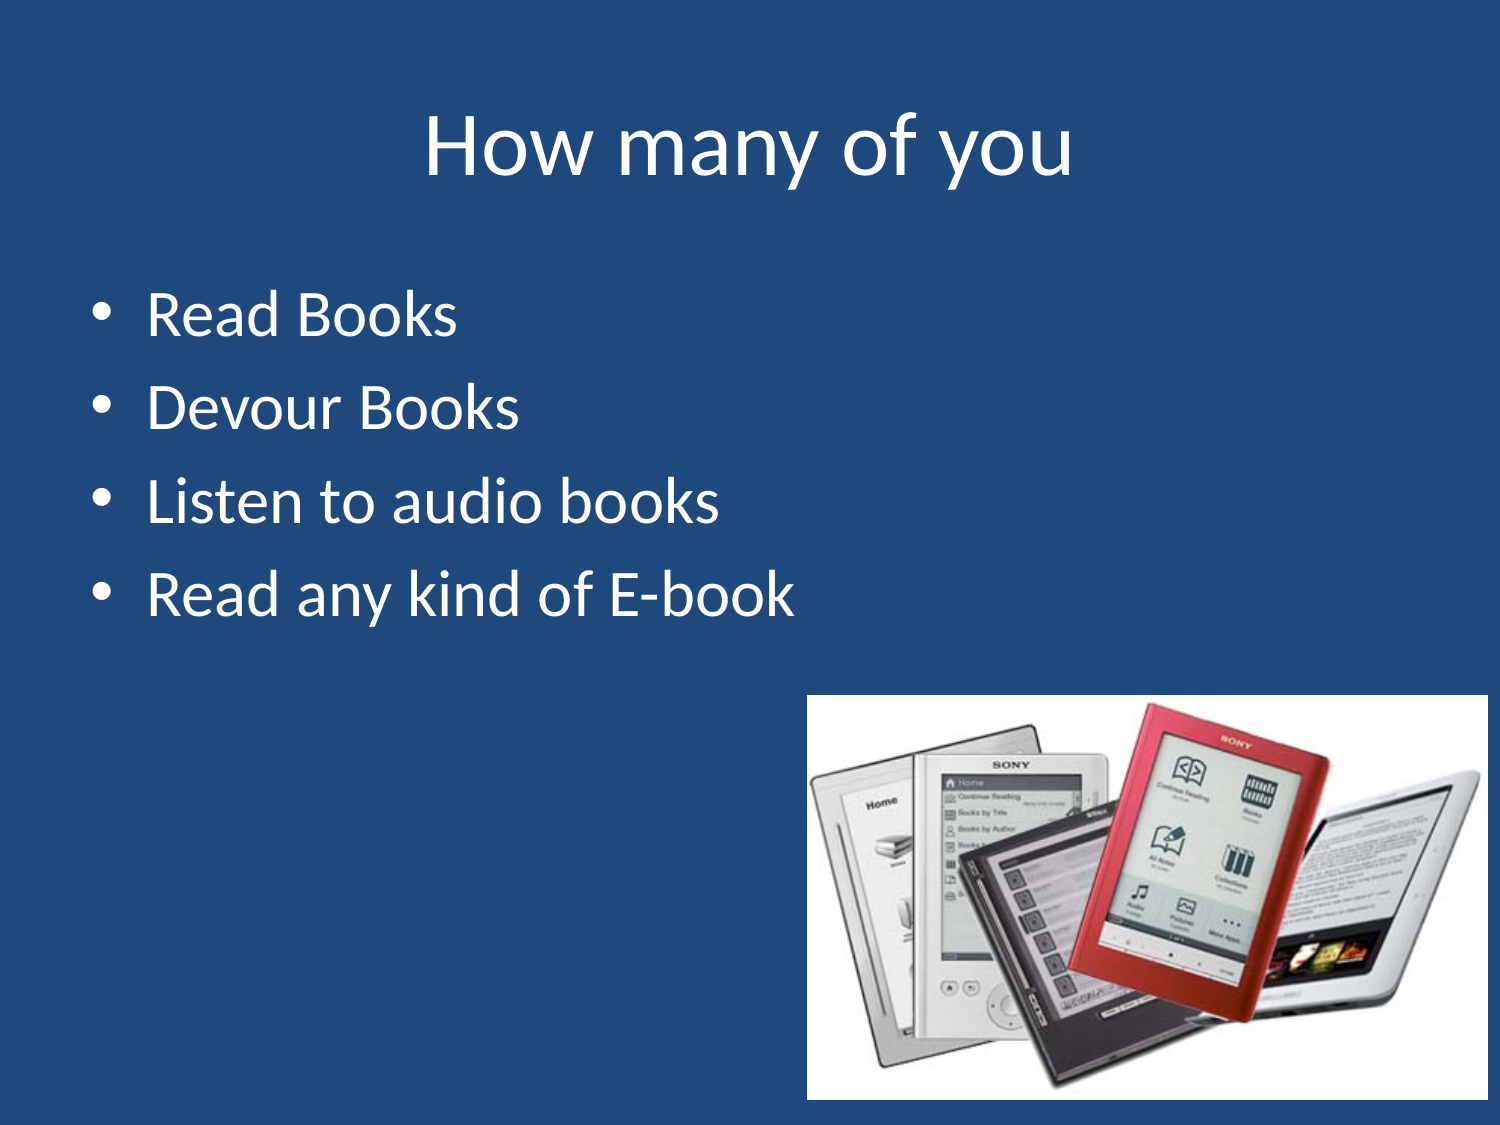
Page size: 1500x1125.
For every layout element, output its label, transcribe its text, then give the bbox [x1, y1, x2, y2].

list Read Books Devour Books Listen to audio books Read any kind of E-book [75, 262, 1425, 1005]
title How many of you [75, 45, 1425, 233]
picture [807, 694, 1488, 1101]
